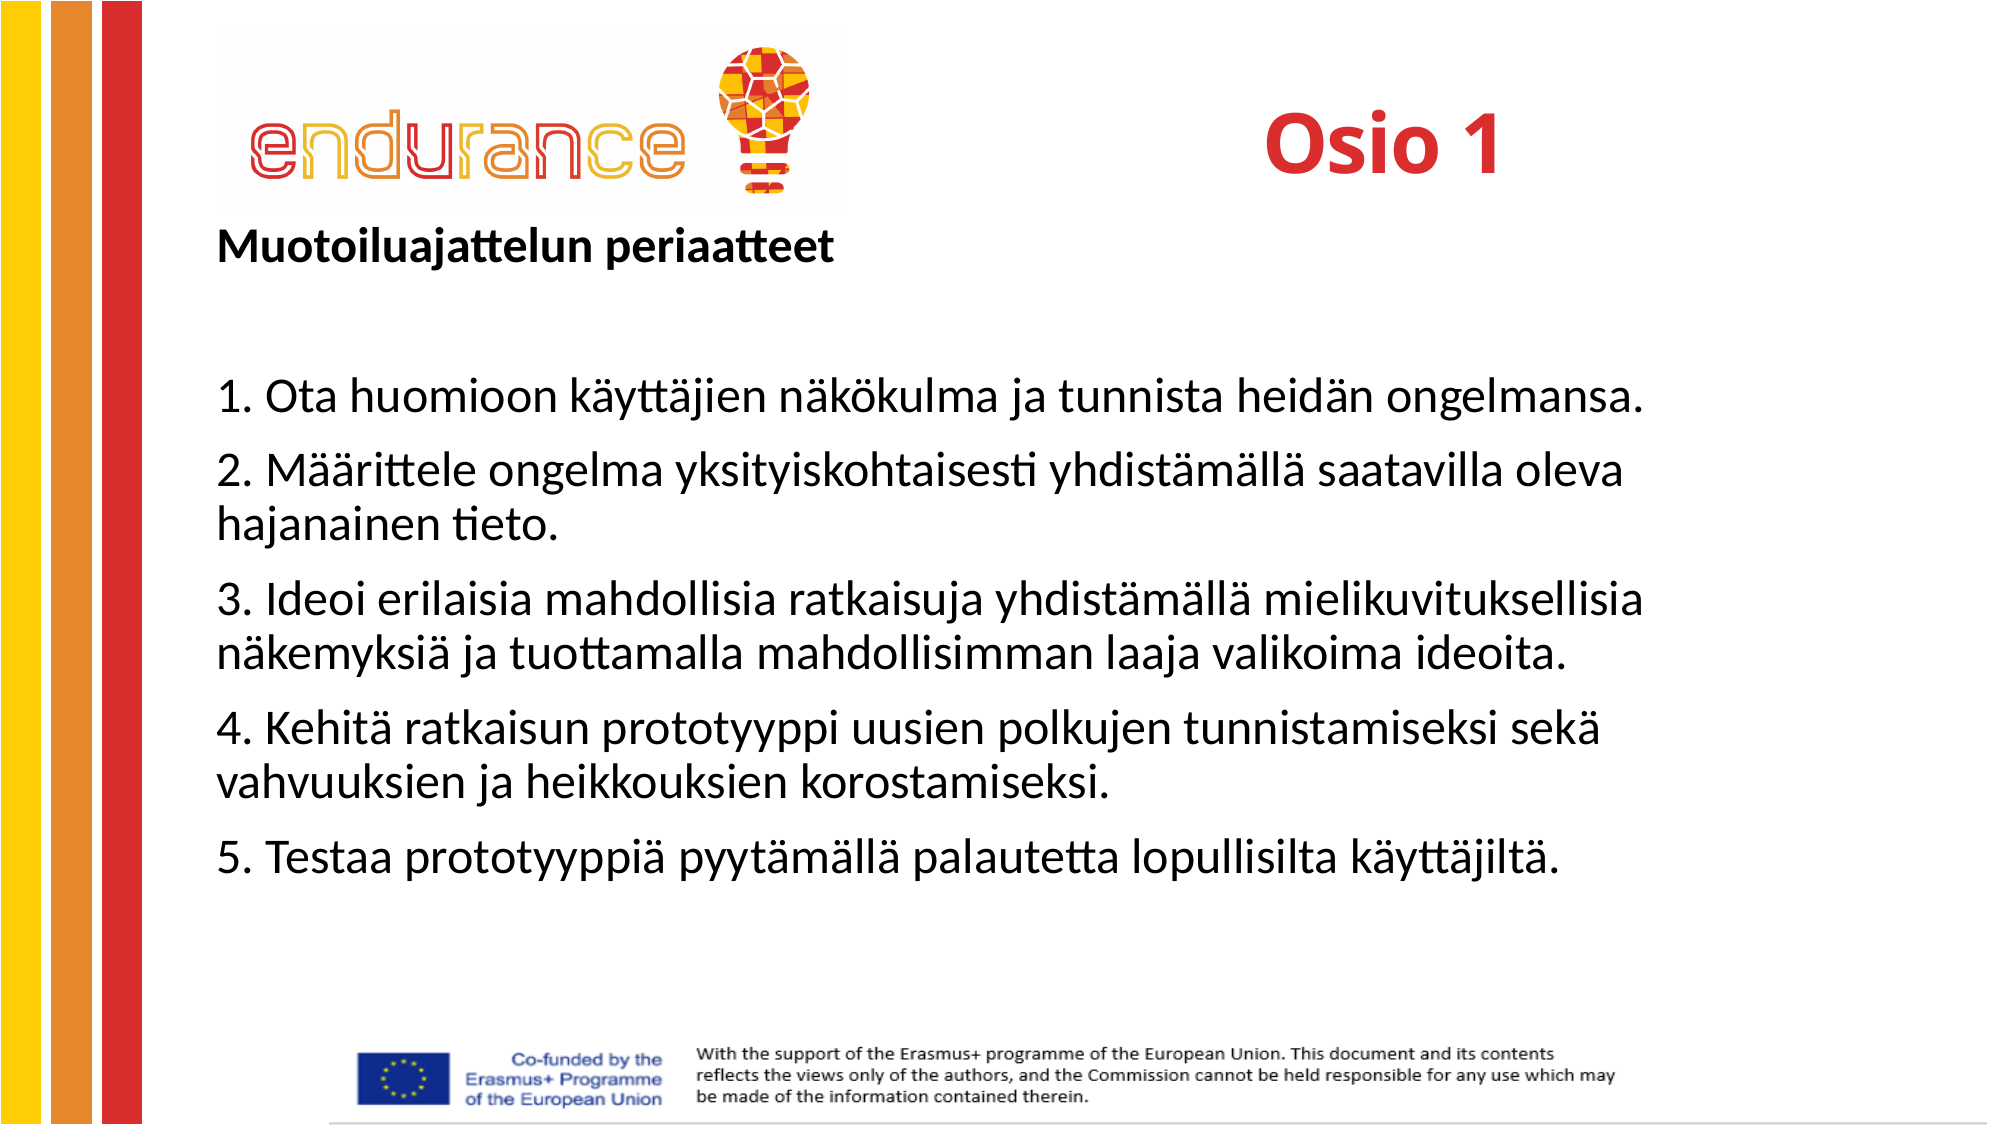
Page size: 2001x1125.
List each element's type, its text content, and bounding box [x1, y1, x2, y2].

text_box [0, 0, 43, 1125]
text_box Osio 1 [864, 90, 1948, 200]
text_box [100, 0, 144, 1125]
text_box [49, 0, 94, 1125]
picture [329, 1032, 1987, 1125]
subtitle Muotoiluajattelun periaatteet 1. Ota huomioon käyttäjien näkökulma ja tunnista heidän ongelmansa. 2. Määrittele ongelma yksityiskohtaisesti yhdistämällä saatavilla oleva hajanainen tieto. 3. Ideoi erilaisia mahdollisia ratkaisuja yhdistämällä mielikuvituksellisia näkemyksiä ja tuottamalla mahdollisimman laaja valikoima ideoita. 4. Kehitä ratkaisun prototyyppi uusien polkujen tunnistamiseksi sekä vahvuuksien ja heikkouksien korostamiseksi. 5. Testaa prototyyppiä pyytämällä palautetta lopullisilta käyttäjiltä. [201, 211, 1799, 955]
picture [218, 27, 845, 212]
